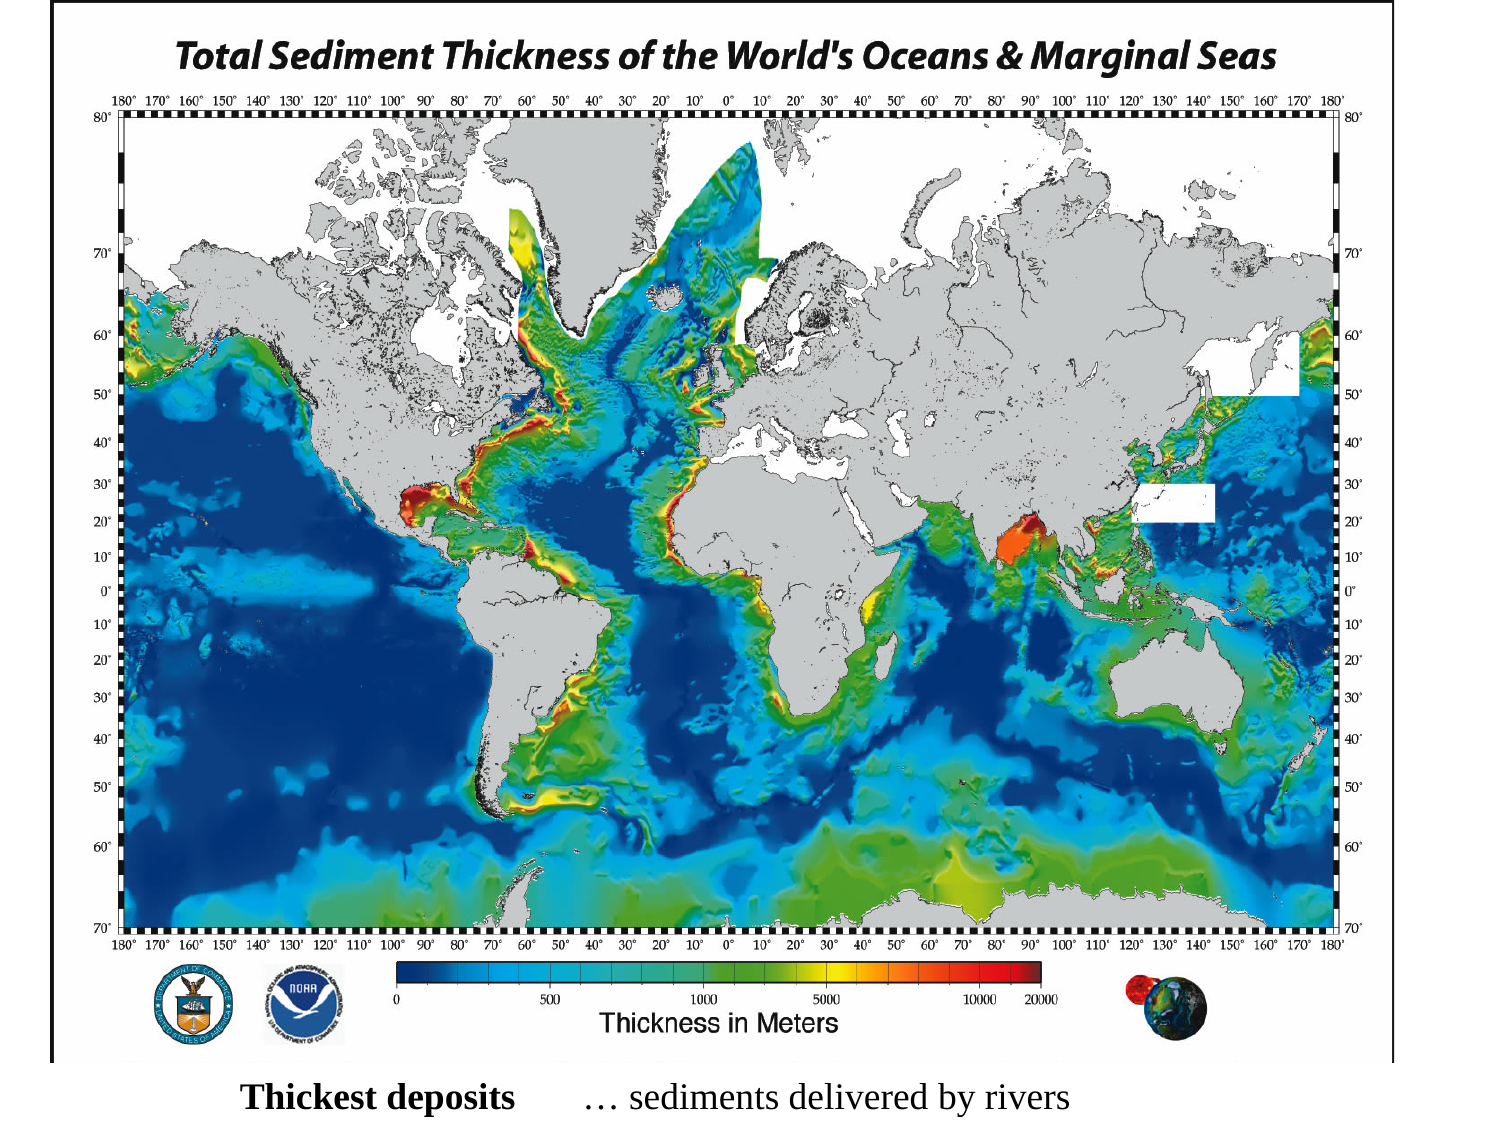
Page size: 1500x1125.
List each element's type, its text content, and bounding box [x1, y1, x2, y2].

text_box Thickest deposits … sediments delivered by rivers [225, 1072, 1388, 1124]
picture [49, 0, 1395, 1063]
